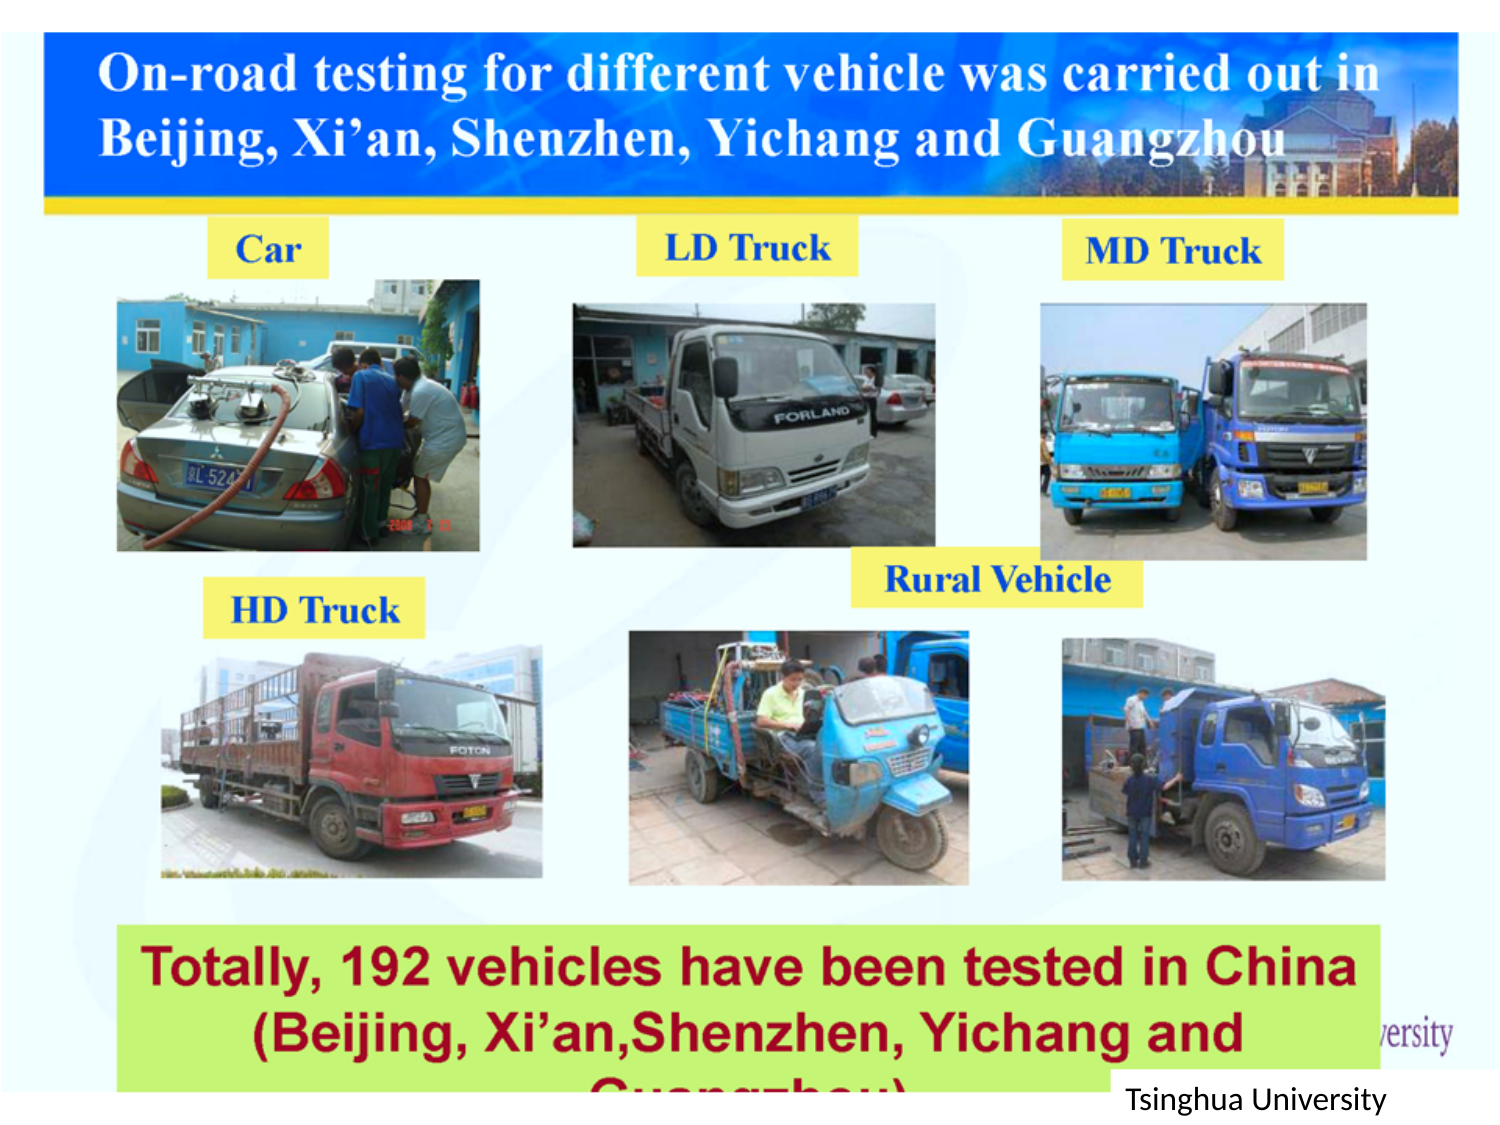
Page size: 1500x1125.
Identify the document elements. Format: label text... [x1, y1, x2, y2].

text_box Tsinghua University [1110, 1102, 1500, 1125]
picture [0, 30, 1500, 1094]
